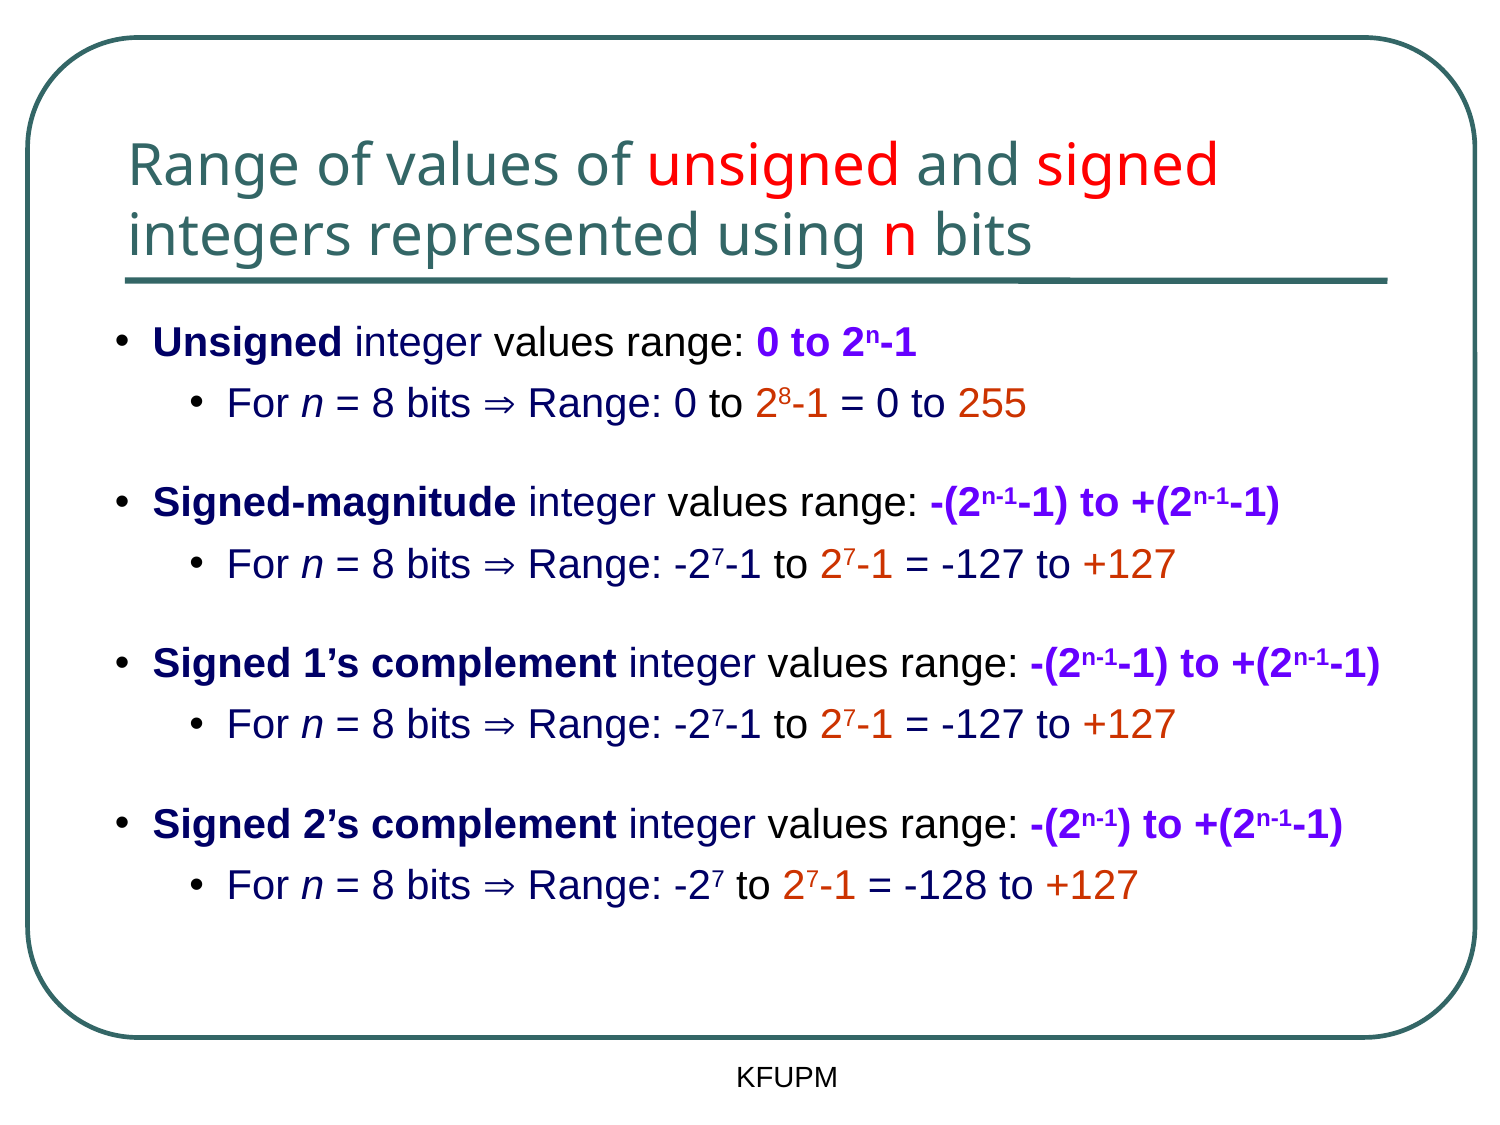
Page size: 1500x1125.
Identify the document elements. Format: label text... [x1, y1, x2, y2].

text_box Unsigned integer values range: 0 to 2n-1 For n = 8 bits  Range: 0 to 28-1 = 0 to 255 Signed-magnitude integer values range: -(2n-1-1) to +(2n-1-1) For n = 8 bits  Range: -27-1 to 27-1 = -127 to +127 Signed 1’s complement integer values range: -(2n-1-1) to +(2n-1-1) For n = 8 bits  Range: -27-1 to 27-1 = -127 to +127 Signed 2’s complement integer values range: -(2n-1) to +(2n-1-1) For n = 8 bits  Range: -27 to 27-1 = -128 to +127 [99, 312, 1413, 1025]
footer KFUPM [549, 1050, 1025, 1125]
title Range of values of unsigned and signed integers represented using n bits [112, 87, 1413, 275]
